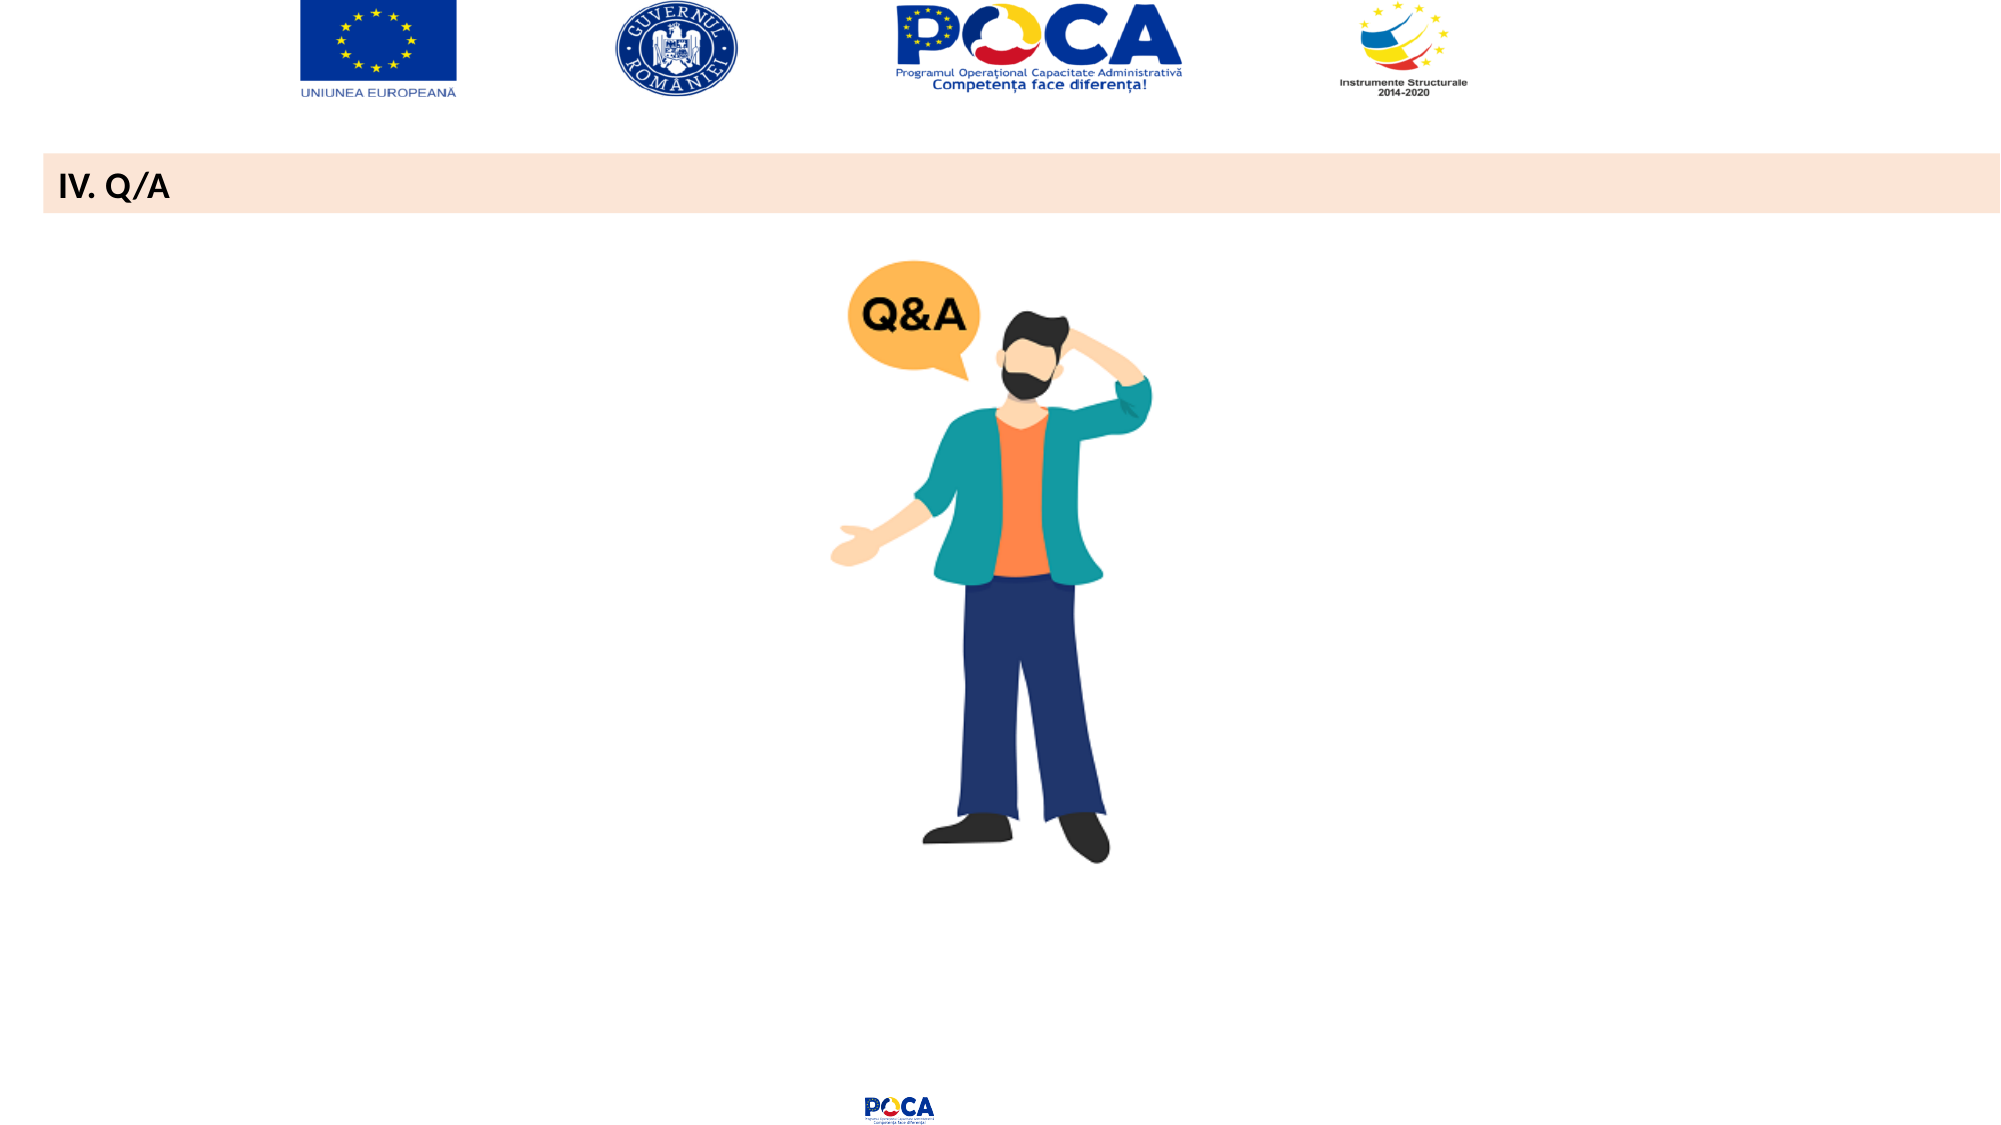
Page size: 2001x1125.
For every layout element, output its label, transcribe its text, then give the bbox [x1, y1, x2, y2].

text_box IV. Q/A [43, 153, 2000, 214]
picture [865, 1097, 934, 1125]
picture [687, 249, 1313, 875]
picture [299, 0, 1468, 97]
